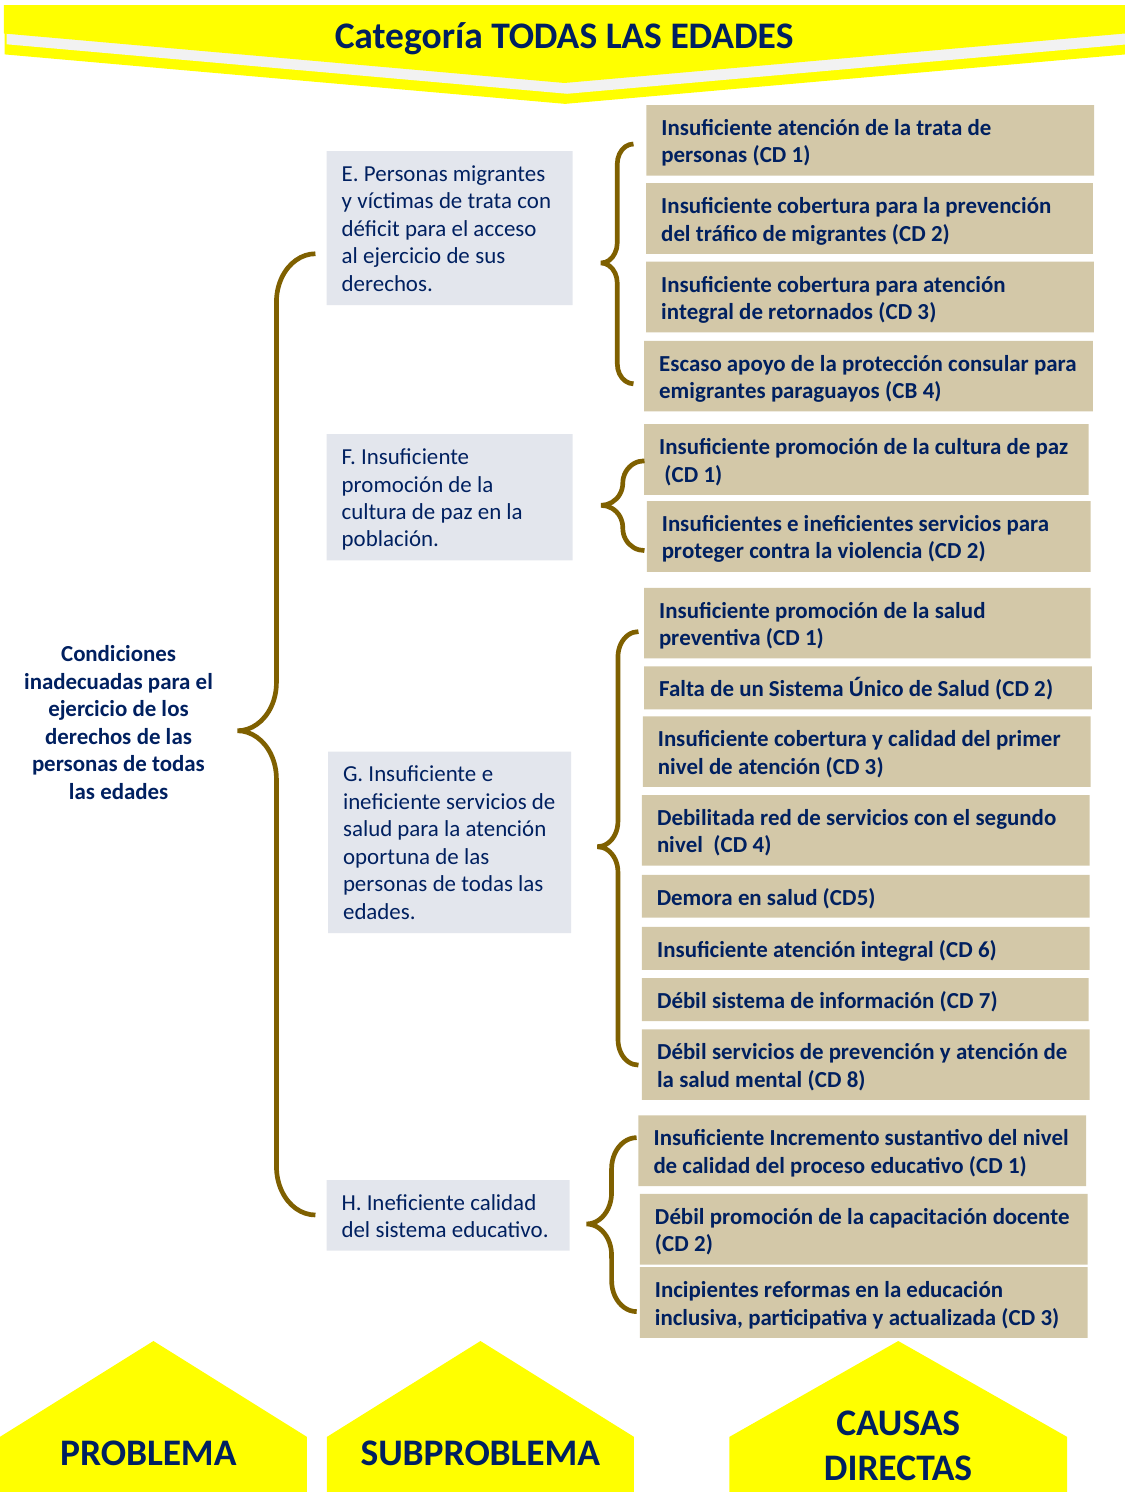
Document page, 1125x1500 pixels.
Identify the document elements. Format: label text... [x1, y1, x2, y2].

text_box E. Personas migrantes y víctimas de trata con déficit para el acceso al ejercicio de sus derechos. [326, 151, 573, 306]
text_box [3, 5, 258, 56]
text_box [326, 1431, 634, 1492]
text_box [601, 460, 645, 551]
text_box Demora en salud (CD5) [641, 874, 1090, 918]
text_box Escaso apoyo de la protección consular para emigrantes paraguayos (CB 4) [644, 340, 1093, 412]
text_box [4, 34, 1125, 104]
text_box [0, 1341, 307, 1492]
text_box Débil servicios de prevención y atención de la salud mental (CD 8) [641, 1029, 1090, 1100]
text_box [237, 253, 316, 1216]
text_box Insuficiente atención de la trata de personas (CD 1) [646, 105, 1095, 176]
text_box H. Ineficiente calidad del sistema educativo. [326, 1180, 570, 1251]
text_box Insuficientes e ineficientes servicios para proteger contra la violencia (CD 2) [646, 501, 1091, 572]
text_box [601, 143, 634, 384]
text_box [6, 34, 1125, 94]
text_box G. Insuficiente e ineficiente servicios de salud para la atención oportuna de las personas de todas las edades. [328, 751, 572, 934]
text_box Insuficiente promoción de la cultura de paz (CD 1) [644, 424, 1089, 495]
text_box [812, 1341, 985, 1390]
text_box PROBLEMA [20, 1420, 277, 1481]
text_box F. Insuficiente promoción de la cultura de paz en la población. [326, 434, 573, 561]
text_box [597, 631, 639, 1066]
text_box Debilitada red de servicios con el segundo nivel (CD 4) [641, 795, 1090, 866]
text_box Condiciones inadecuadas para el ejercicio de los derechos de las personas de todas las edades [5, 631, 232, 814]
text_box [1007, 1402, 1068, 1492]
text_box Débil sistema de información (CD 7) [641, 978, 1089, 1022]
text_box Insuficiente cobertura y calidad del primer nivel de atención (CD 3) [642, 716, 1091, 787]
text_box Categoría TODAS LAS EDADES [258, 4, 871, 65]
text_box [729, 1403, 789, 1492]
text_box [360, 65, 769, 83]
text_box [871, 5, 1125, 56]
text_box Incipientes reformas en la educación inclusiva, participativa y actualizada (CD 3) [639, 1267, 1088, 1338]
text_box Falta de un Sistema Único de Salud (CD 2) [644, 666, 1092, 710]
text_box CAUSAS DIRECTAS [789, 1390, 1007, 1497]
text_box Insuficiente cobertura para la prevención del tráfico de migrantes (CD 2) [646, 183, 1093, 254]
text_box Insuficiente promoción de la salud preventiva (CD 1) [644, 587, 1091, 659]
text_box Insuficiente cobertura para atención integral de retornados (CD 3) [646, 261, 1094, 333]
text_box SUBPROBLEMA [336, 1420, 625, 1481]
text_box Insuficiente atención integral (CD 6) [641, 926, 1090, 970]
text_box Débil promoción de la capacitación docente (CD 2) [639, 1193, 1088, 1265]
text_box Insuficiente Incremento sustantivo del nivel de calidad del proceso educativo (CD 1) [638, 1115, 1087, 1187]
text_box [354, 1341, 607, 1420]
text_box [586, 1137, 637, 1312]
